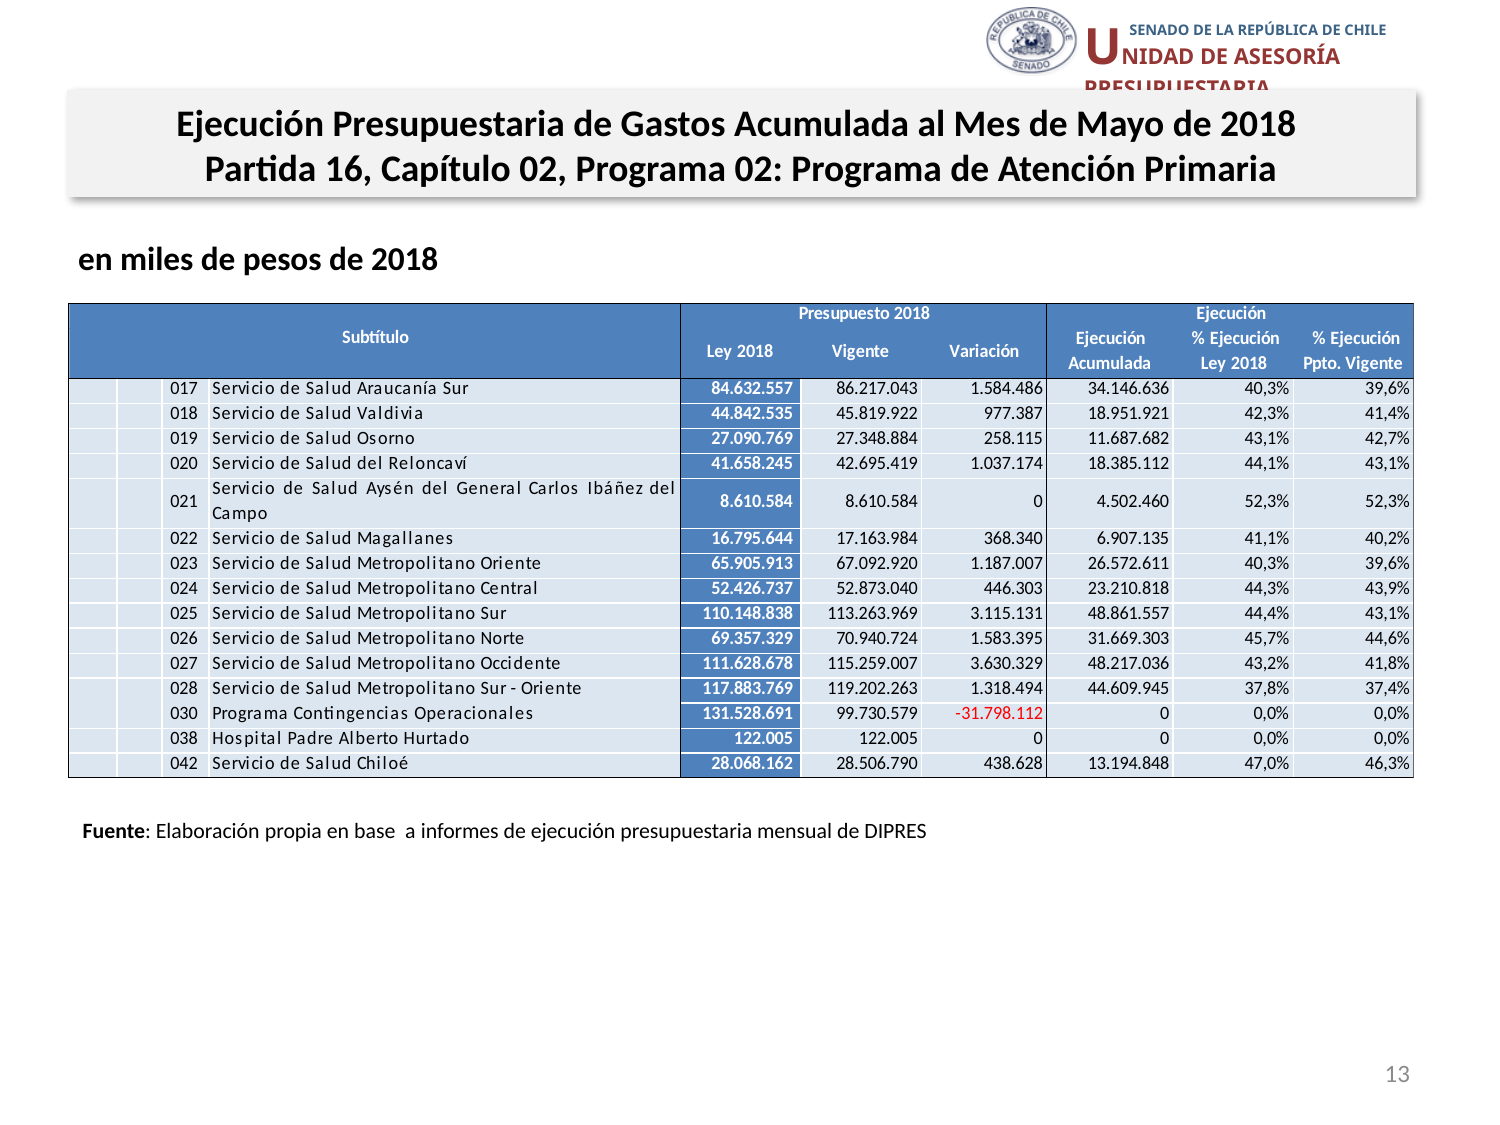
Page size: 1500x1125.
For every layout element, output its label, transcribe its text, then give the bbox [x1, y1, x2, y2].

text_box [67, 302, 1416, 780]
picture [986, 7, 1079, 76]
slide_number 13 [1074, 1042, 1425, 1103]
text_box Fuente: Elaboración propia en base a informes de ejecución presupuestaria mensual de DIPRES [67, 809, 1431, 870]
text_box en miles de pesos de 2018 [63, 229, 1414, 304]
text_box Ejecución Presupuestaria de Gastos Acumulada al Mes de Mayo de 2018 Partida 16, Capítulo 02, Programa 02: Programa de Atención Primaria [67, 90, 1415, 197]
